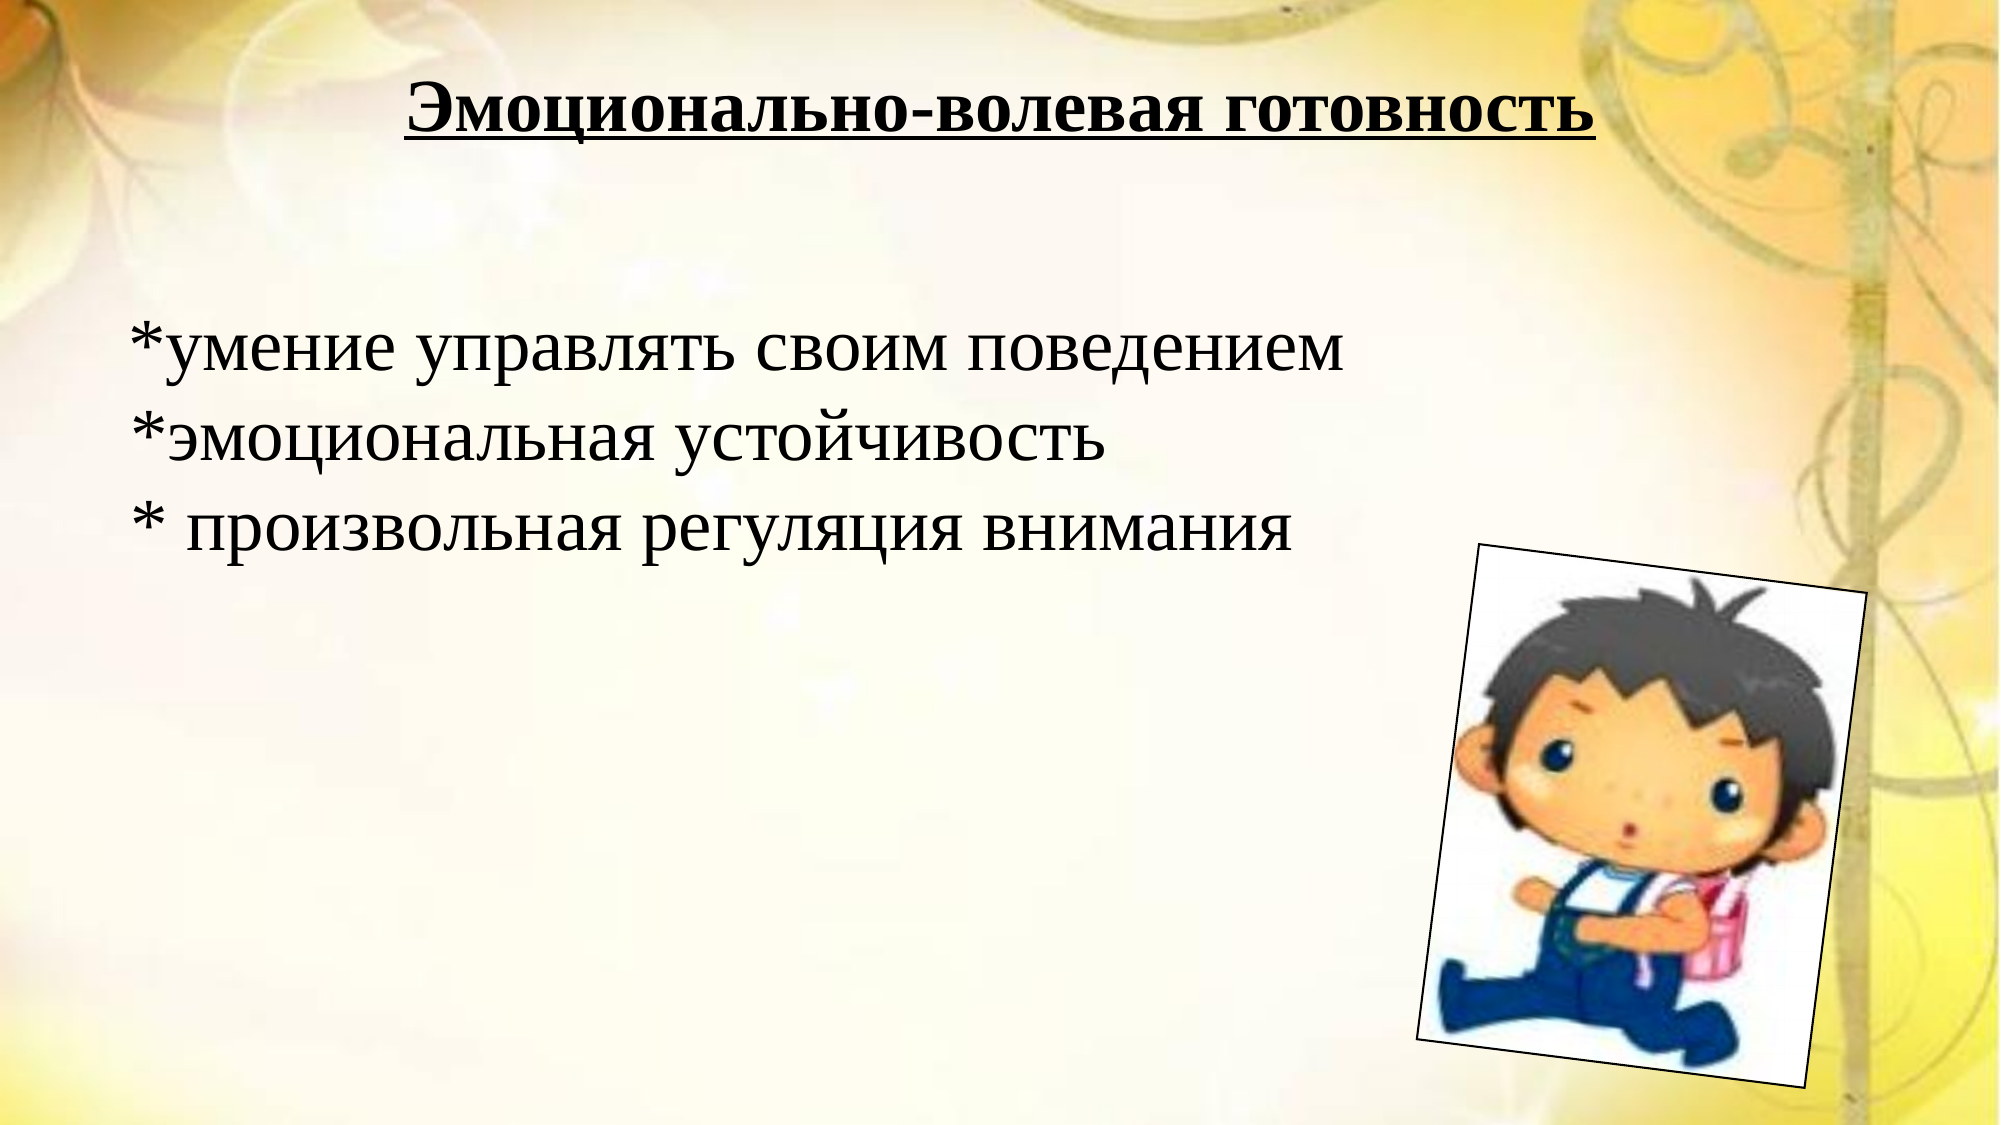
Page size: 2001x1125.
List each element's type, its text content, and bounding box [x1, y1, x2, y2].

picture [0, 0, 2001, 1125]
text_box *умение управлять своим поведением *эмоциональная устойчивость * произвольная регуляция внимания [96, 288, 1886, 574]
text_box Эмоционально-волевая готовность [204, 49, 1796, 155]
